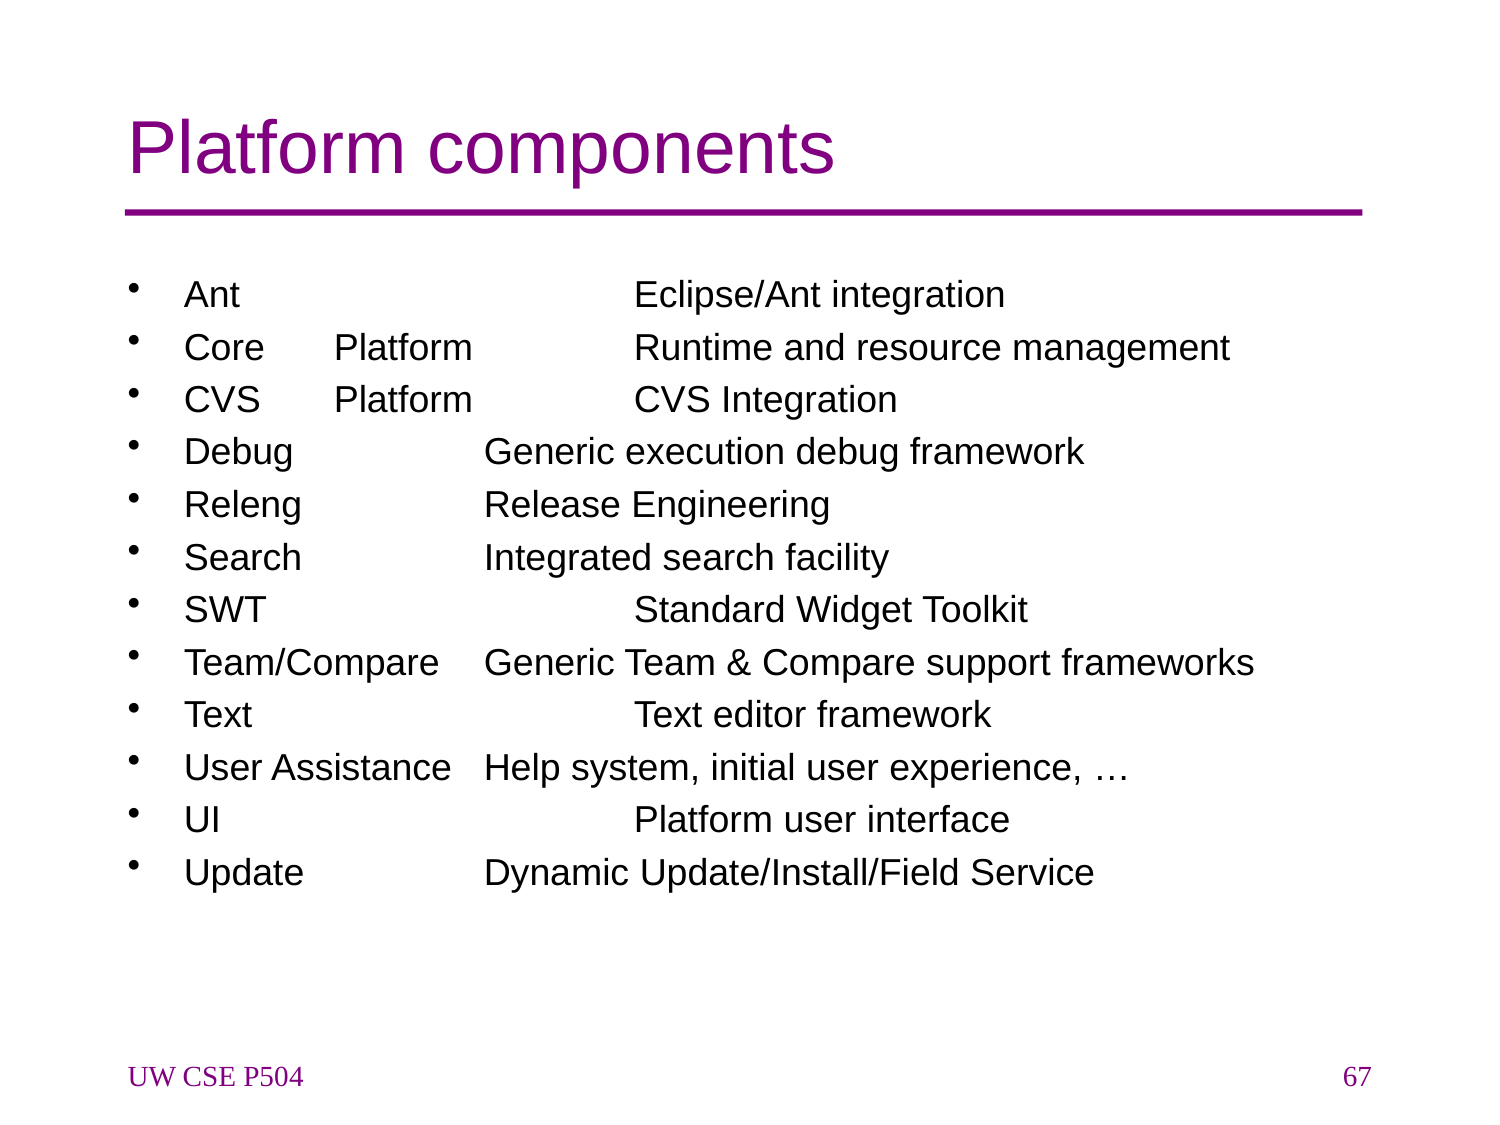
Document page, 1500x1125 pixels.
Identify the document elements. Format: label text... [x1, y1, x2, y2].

list Ant Eclipse/Ant integration Core Platform Runtime and resource management CVS Platform CVS Integration Debug Generic execution debug framework Releng Release Engineering Search Integrated search facility SWT Standard Widget Toolkit Team/Compare Generic Team & Compare support frameworks Text Text editor framework User Assistance Help system, initial user experience, … UI Platform user interface Update Dynamic Update/Install/Field Service [112, 262, 1388, 1001]
slide_number 67 [1074, 1049, 1388, 1125]
slide_number UW CSE P504 [112, 1049, 426, 1125]
title Platform components [112, 49, 1388, 238]
